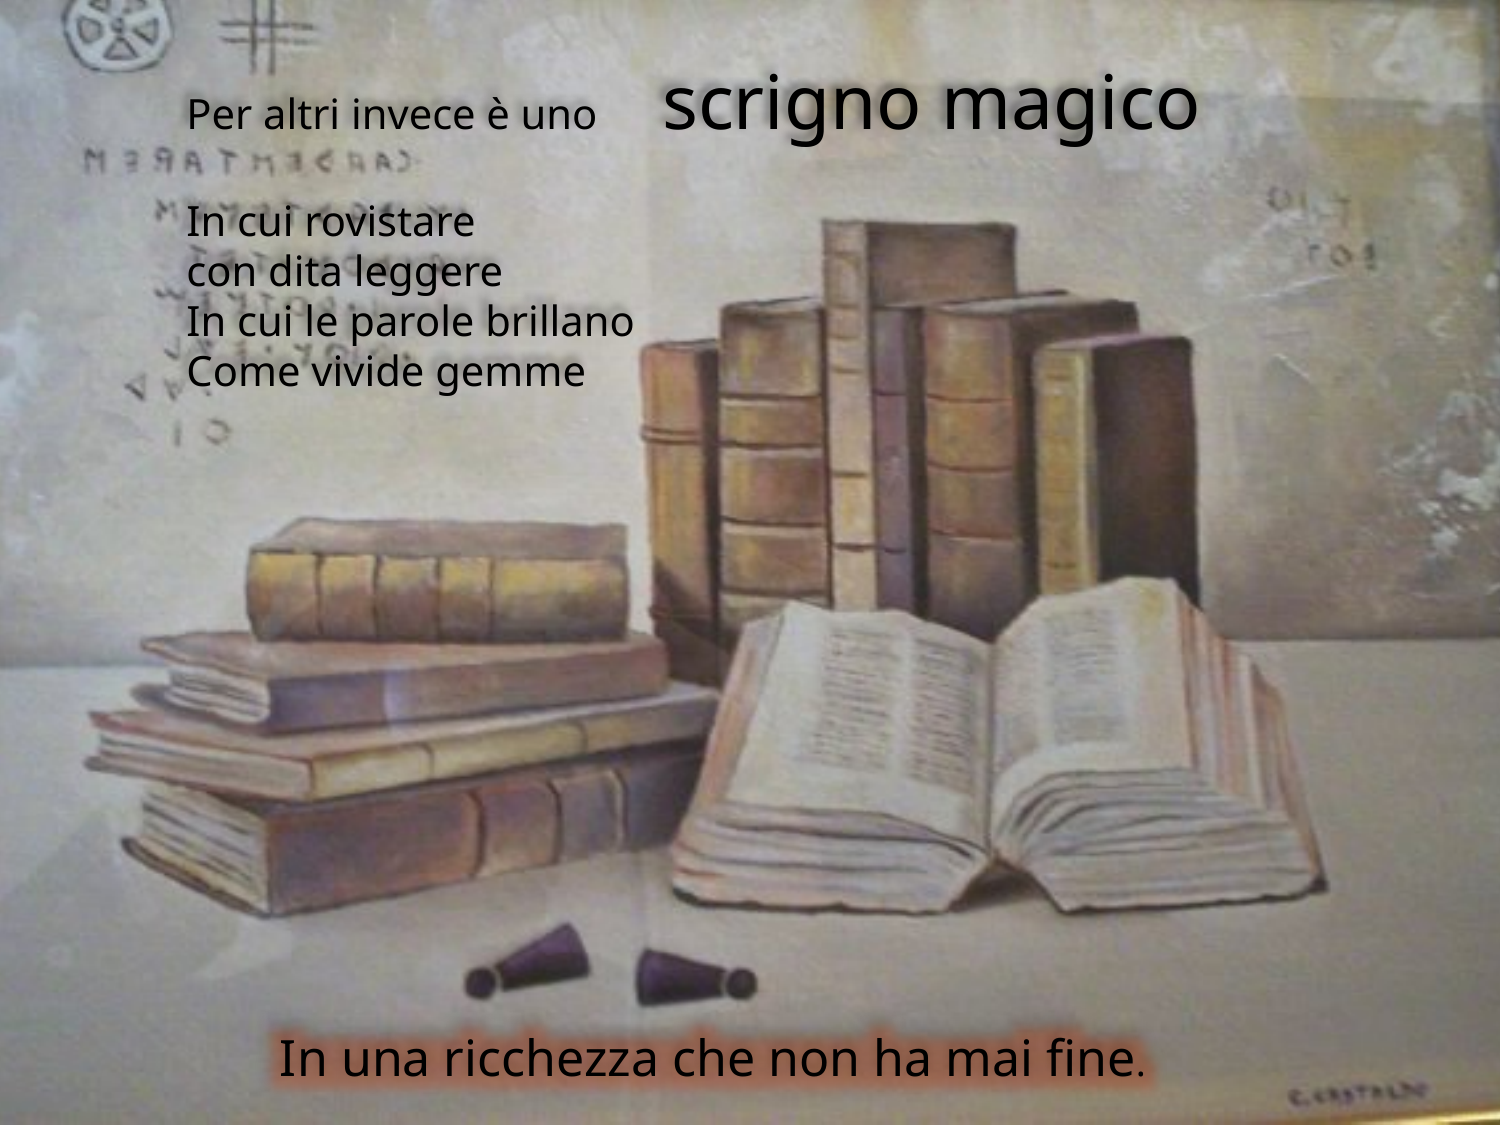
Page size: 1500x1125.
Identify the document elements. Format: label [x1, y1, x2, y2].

list [0, 0, 1500, 1125]
